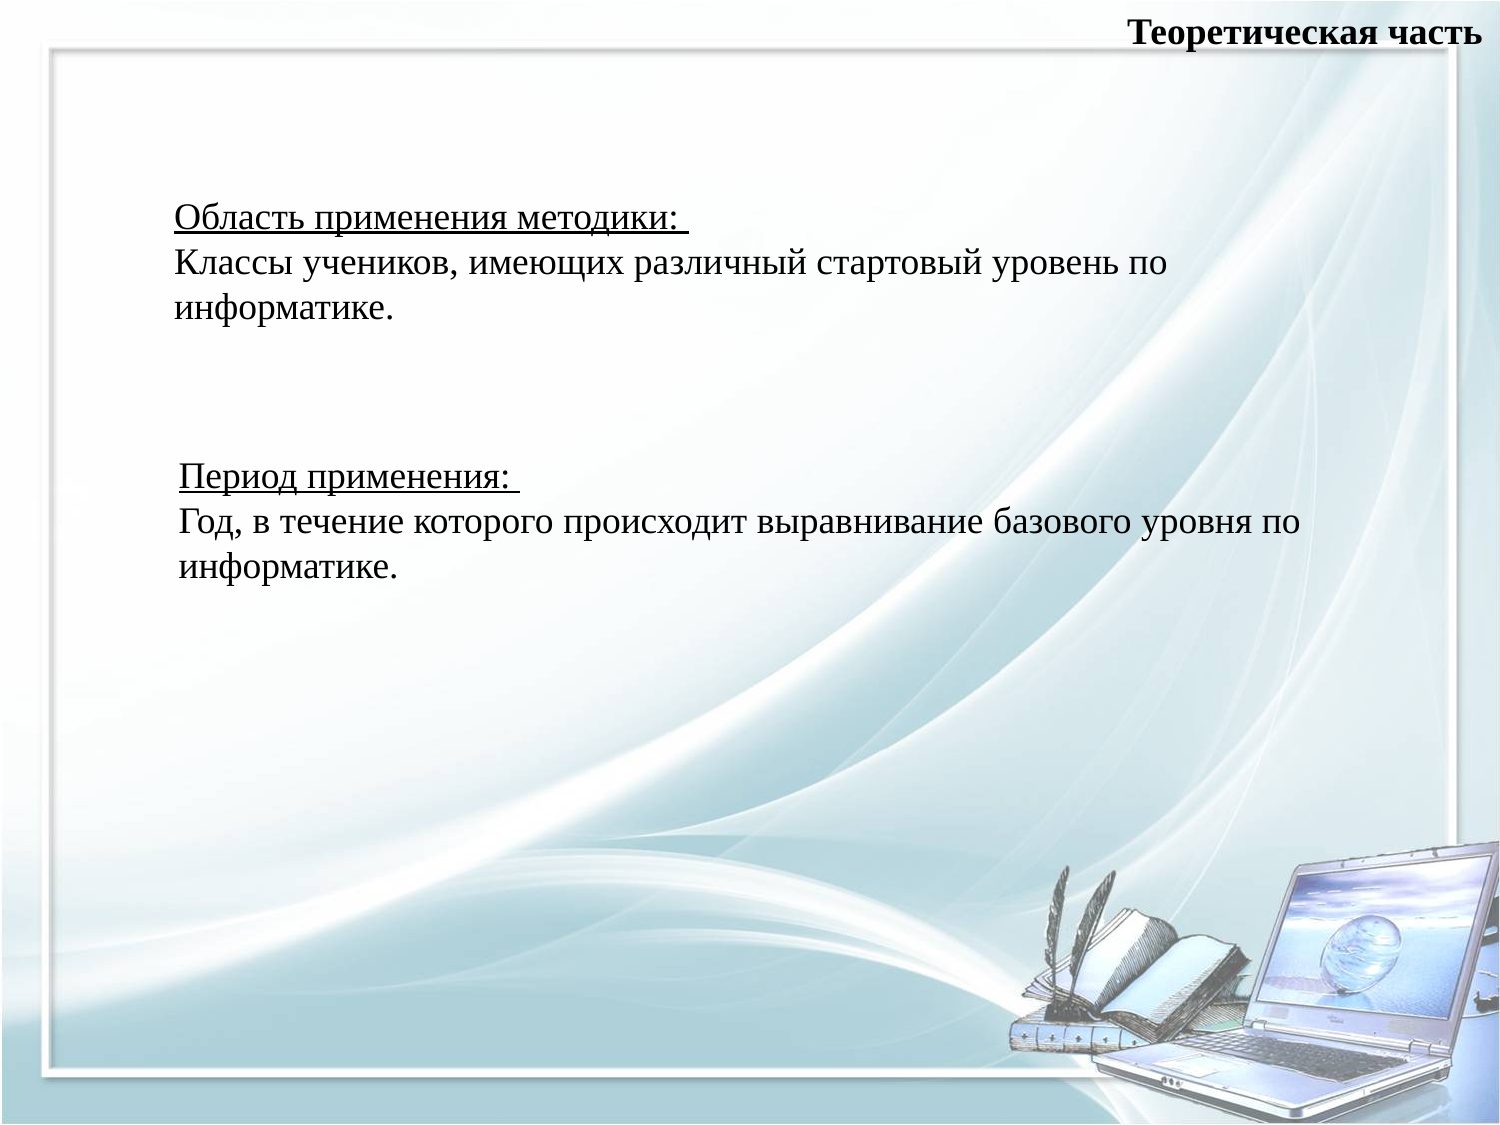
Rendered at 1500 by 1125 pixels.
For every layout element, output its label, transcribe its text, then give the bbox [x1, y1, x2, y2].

text_box Область применения методики: Классы учеников, имеющих различный стартовый уровень по информатике. [159, 184, 1400, 335]
picture [0, 0, 1500, 1125]
text_box Теоретическая часть [1112, 0, 1498, 60]
text_box Период применения: Год, в течение которого происходит выравнивание базового уровня по информатике. [163, 444, 1381, 594]
